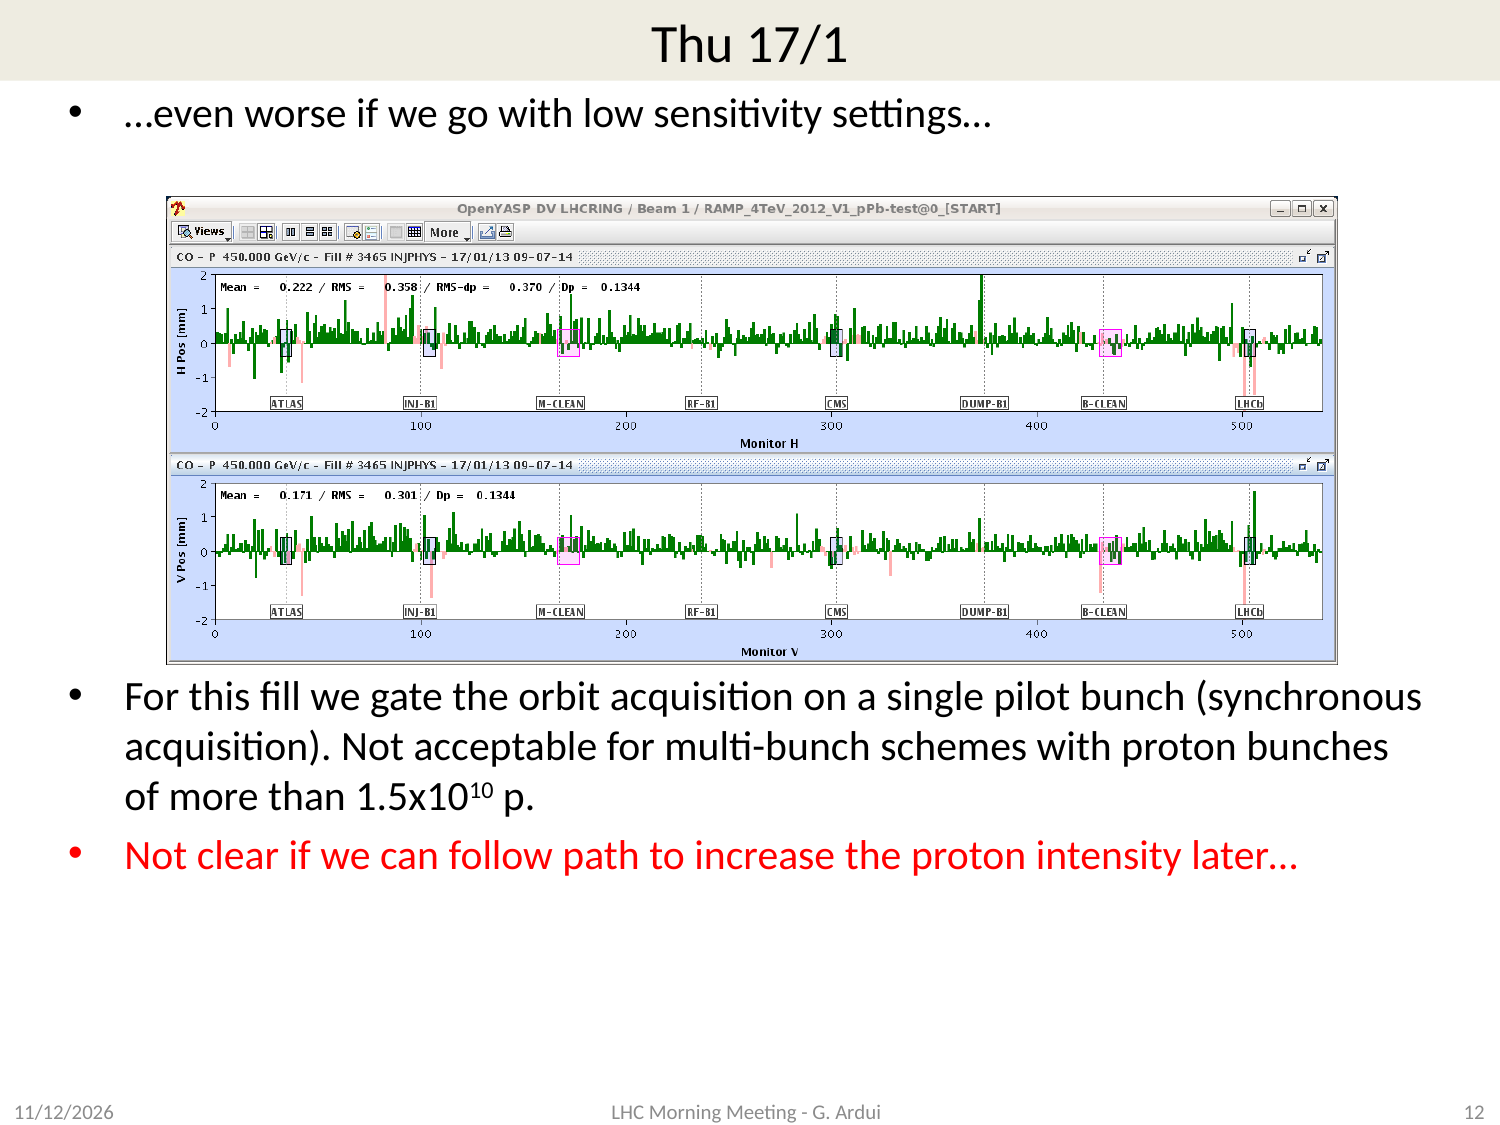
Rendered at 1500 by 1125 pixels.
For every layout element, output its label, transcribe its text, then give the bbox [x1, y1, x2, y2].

title Thu 17/1 [0, 0, 1500, 81]
list …even worse if we go with low sensitivity settings… For this fill we gate the orbit acquisition on a single pilot bunch (synchronous acquisition). Not acceptable for multi-bunch schemes with proton bunches of more than 1.5x1010 p. Not clear if we can follow path to increase the proton intensity later… [53, 78, 1447, 1083]
slide_number 12 [1149, 1094, 1500, 1125]
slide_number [0, 1094, 514, 1125]
picture [165, 195, 1339, 666]
footer LHC Morning Meeting - G. Arduini [596, 1097, 904, 1125]
